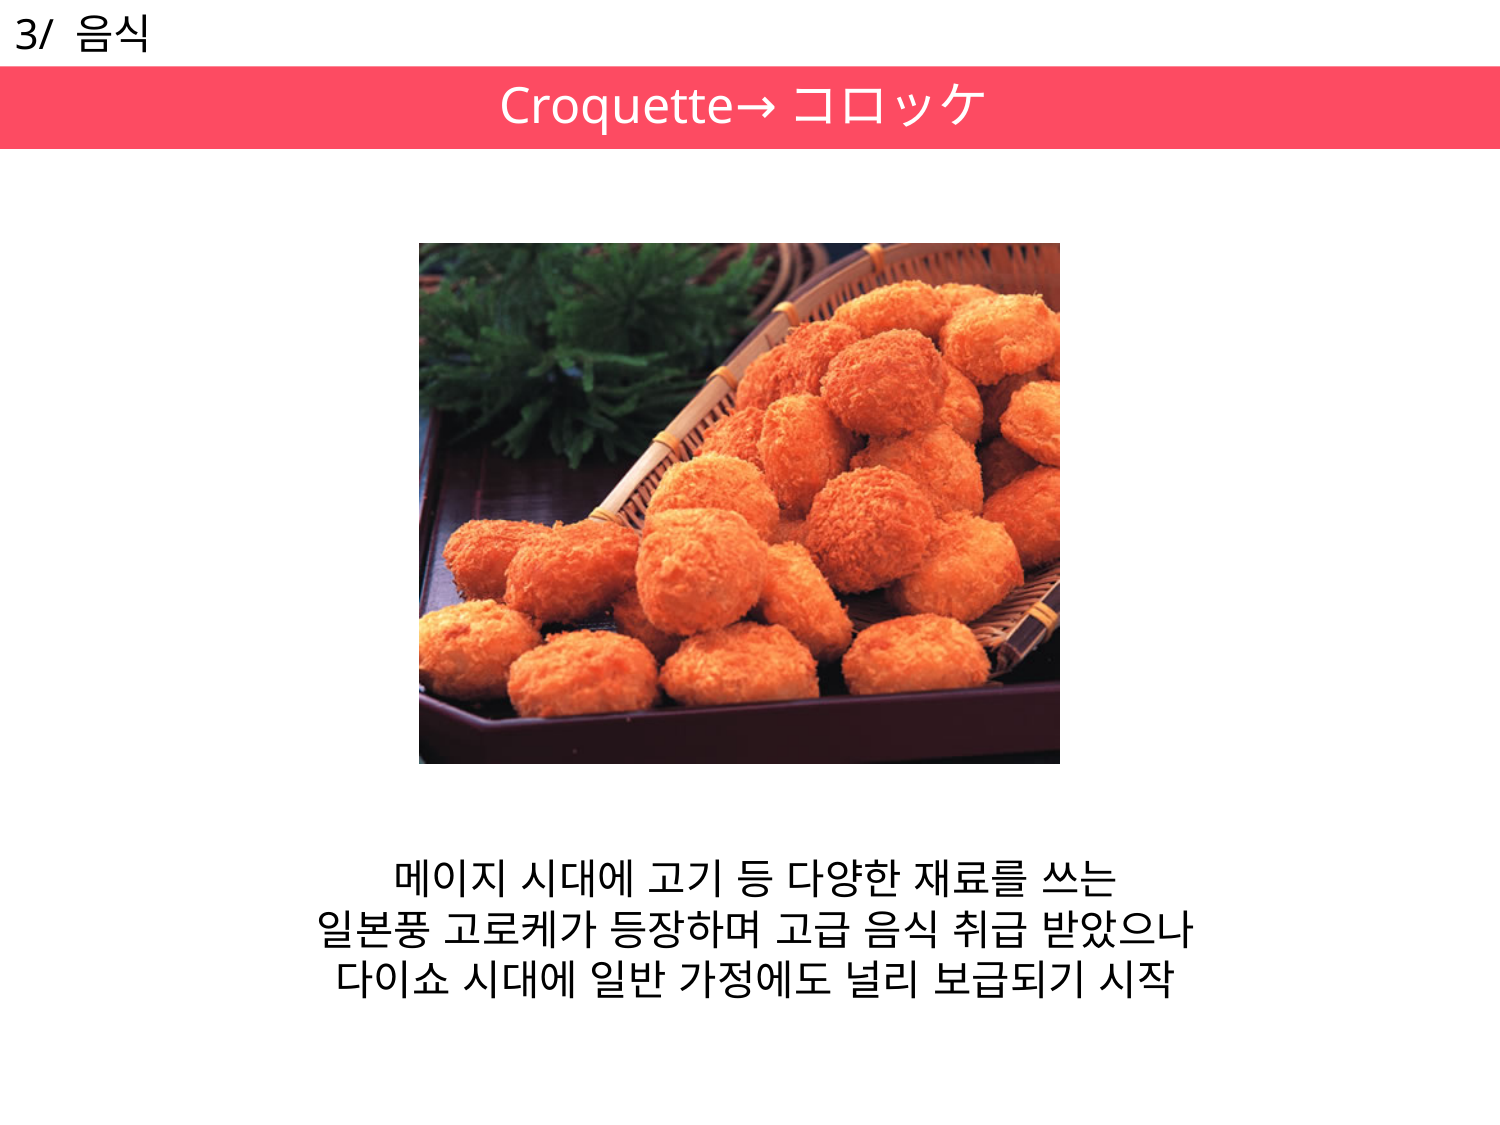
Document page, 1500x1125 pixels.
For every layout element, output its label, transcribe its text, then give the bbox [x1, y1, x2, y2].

picture [418, 243, 1060, 764]
text_box Croquette→コロッケ [419, 66, 1069, 142]
text_box 메이지 시대에 고기 등 다양한 재료를 쓰는 일본풍 고로케가 등장하며 고급 음식 취급 받았으나 다이쇼 시대에 일반 가정에도 널리 보급되기 시작 [218, 846, 1294, 1011]
text_box 3/ 음식 [0, 0, 502, 65]
text_box [0, 64, 1500, 151]
